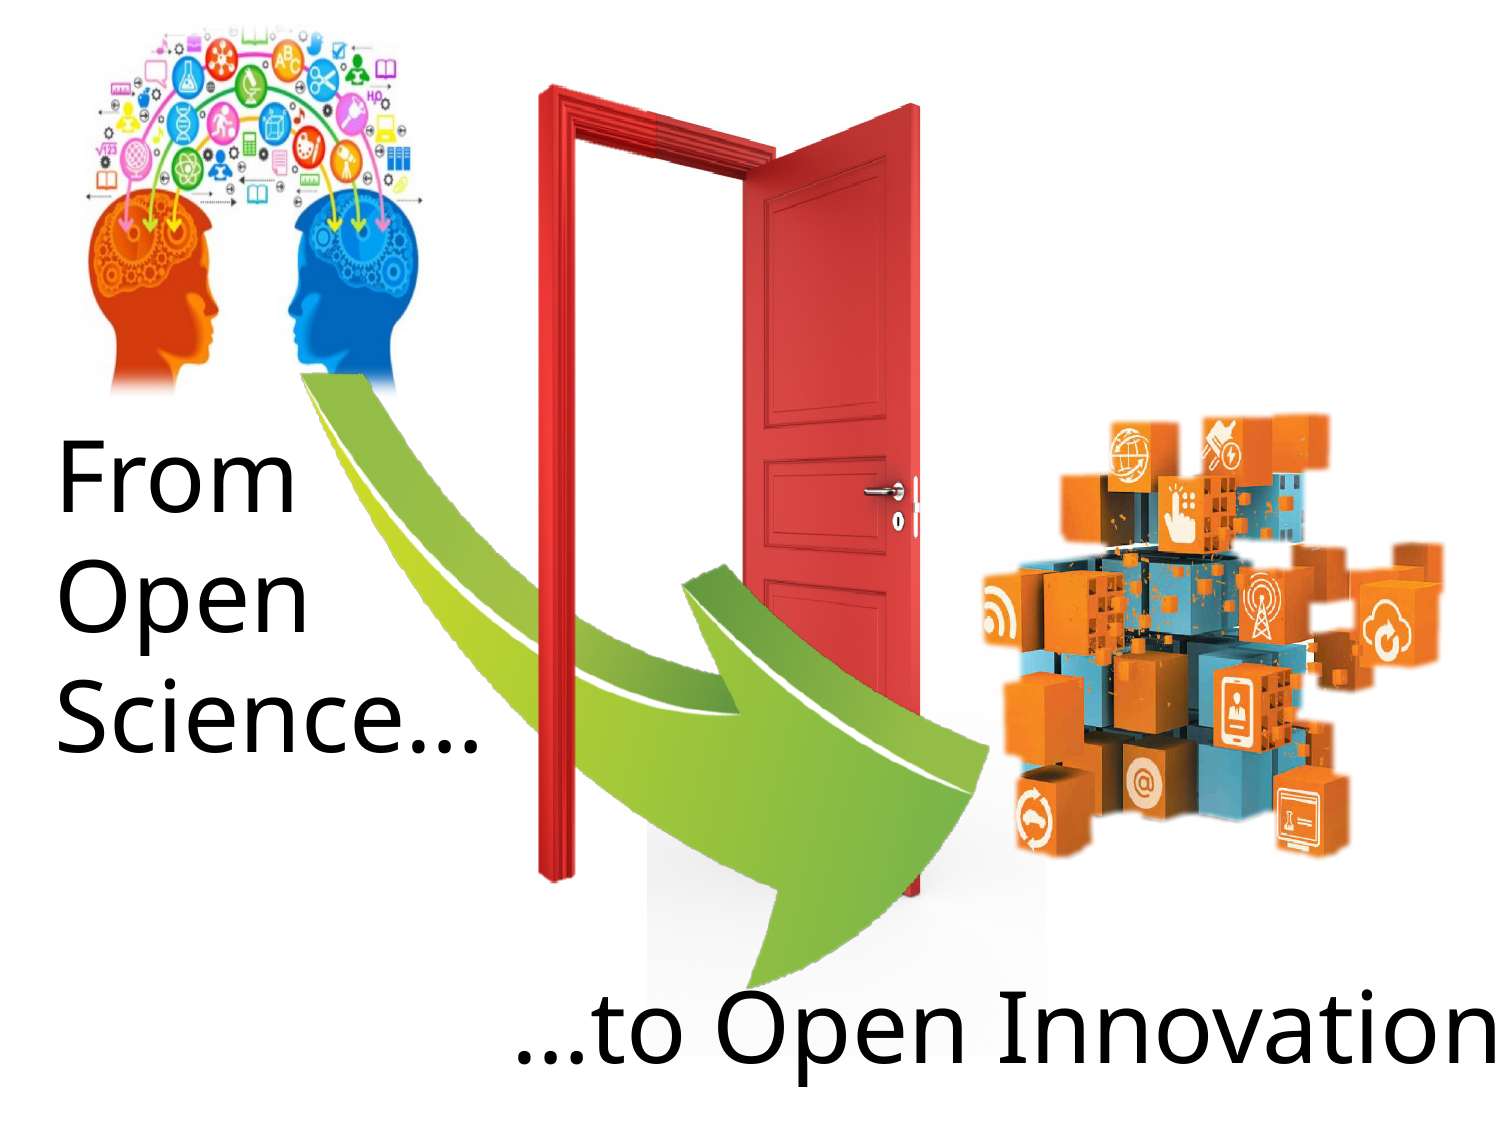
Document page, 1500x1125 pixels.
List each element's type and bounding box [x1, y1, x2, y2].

text_box [17, 0, 1500, 1094]
